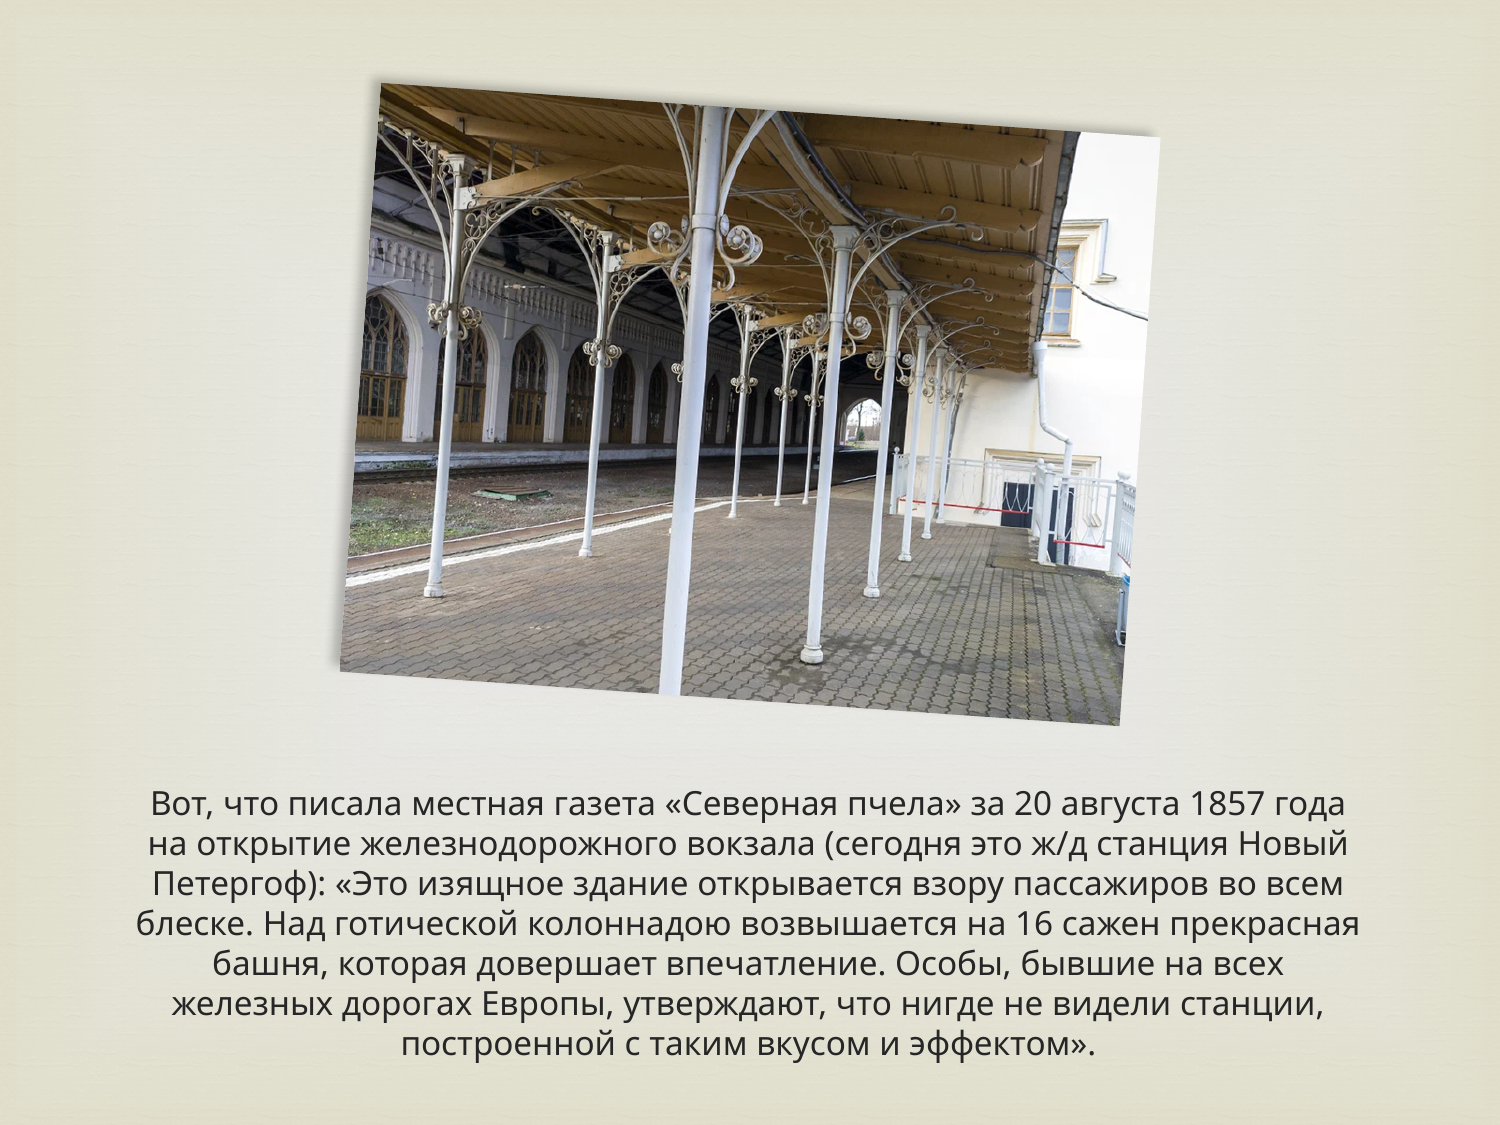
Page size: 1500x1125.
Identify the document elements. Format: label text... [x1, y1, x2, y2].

list Вот, что писала местная газета «Северная пчела» за 20 августа 1857 года на открытие железнодорожного вокзала (сегодня это ж/д станция Новый Петергоф): «Это изящное здание открывается взору пассажиров во всем блеске. Над готической колоннадою возвышается на 16 сажен прекрасная башня, которая довершает впечатление. Особы, бывшие на всех железных дорогах Европы, утверждают, что нигде не видели станции, построенной с таким вкусом и эффектом». [112, 775, 1386, 1006]
picture [340, 83, 1161, 727]
